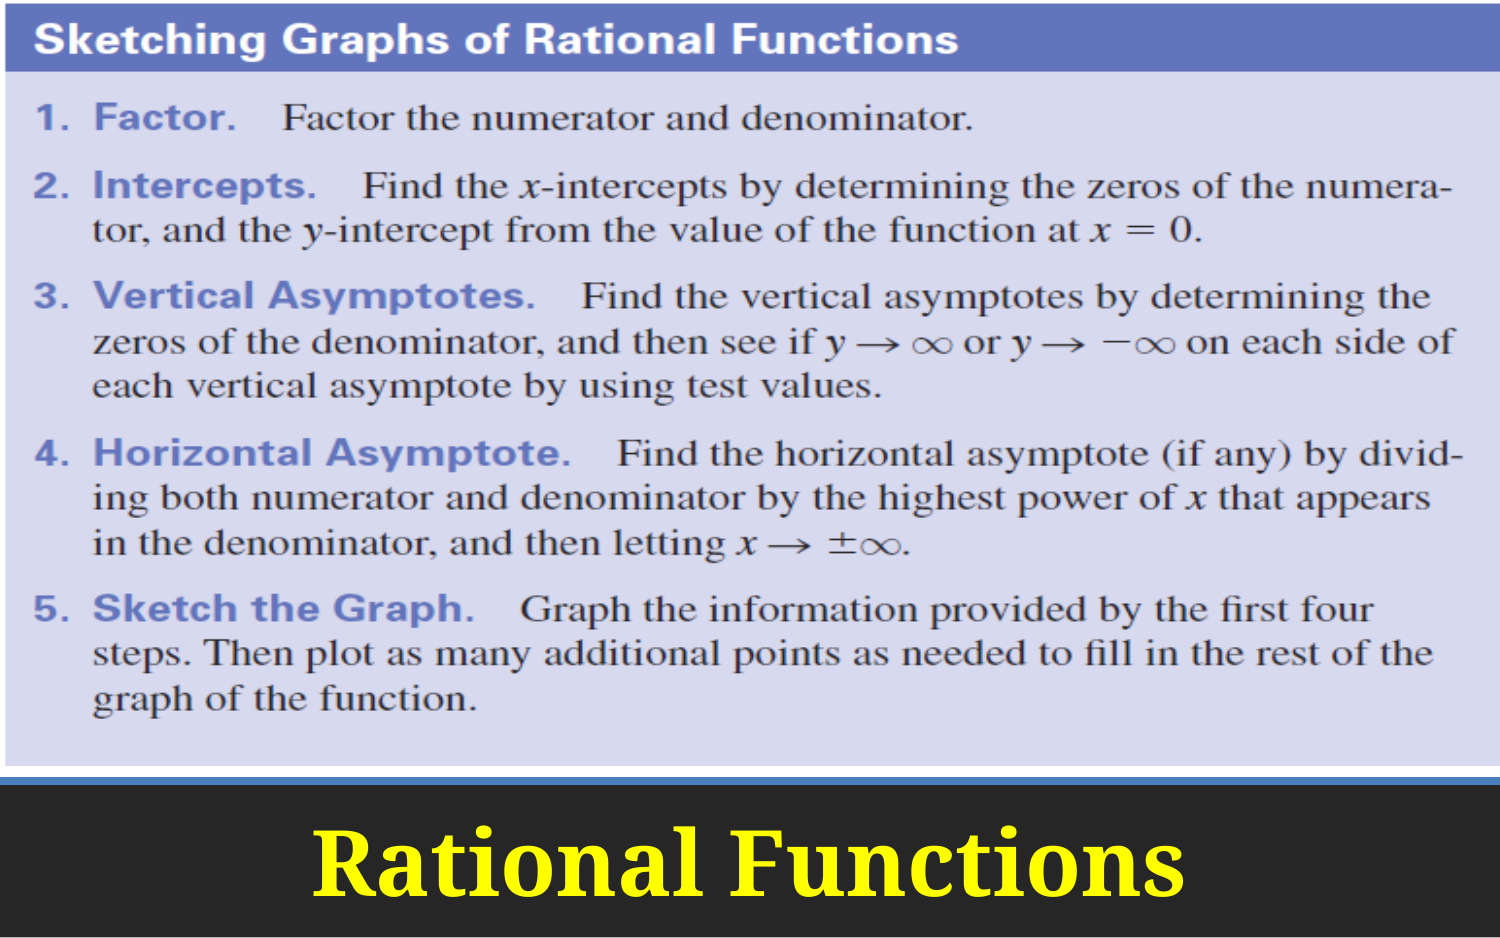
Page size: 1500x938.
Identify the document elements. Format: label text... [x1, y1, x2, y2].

title Rational Functions [37, 781, 1463, 938]
picture [0, 0, 1500, 767]
